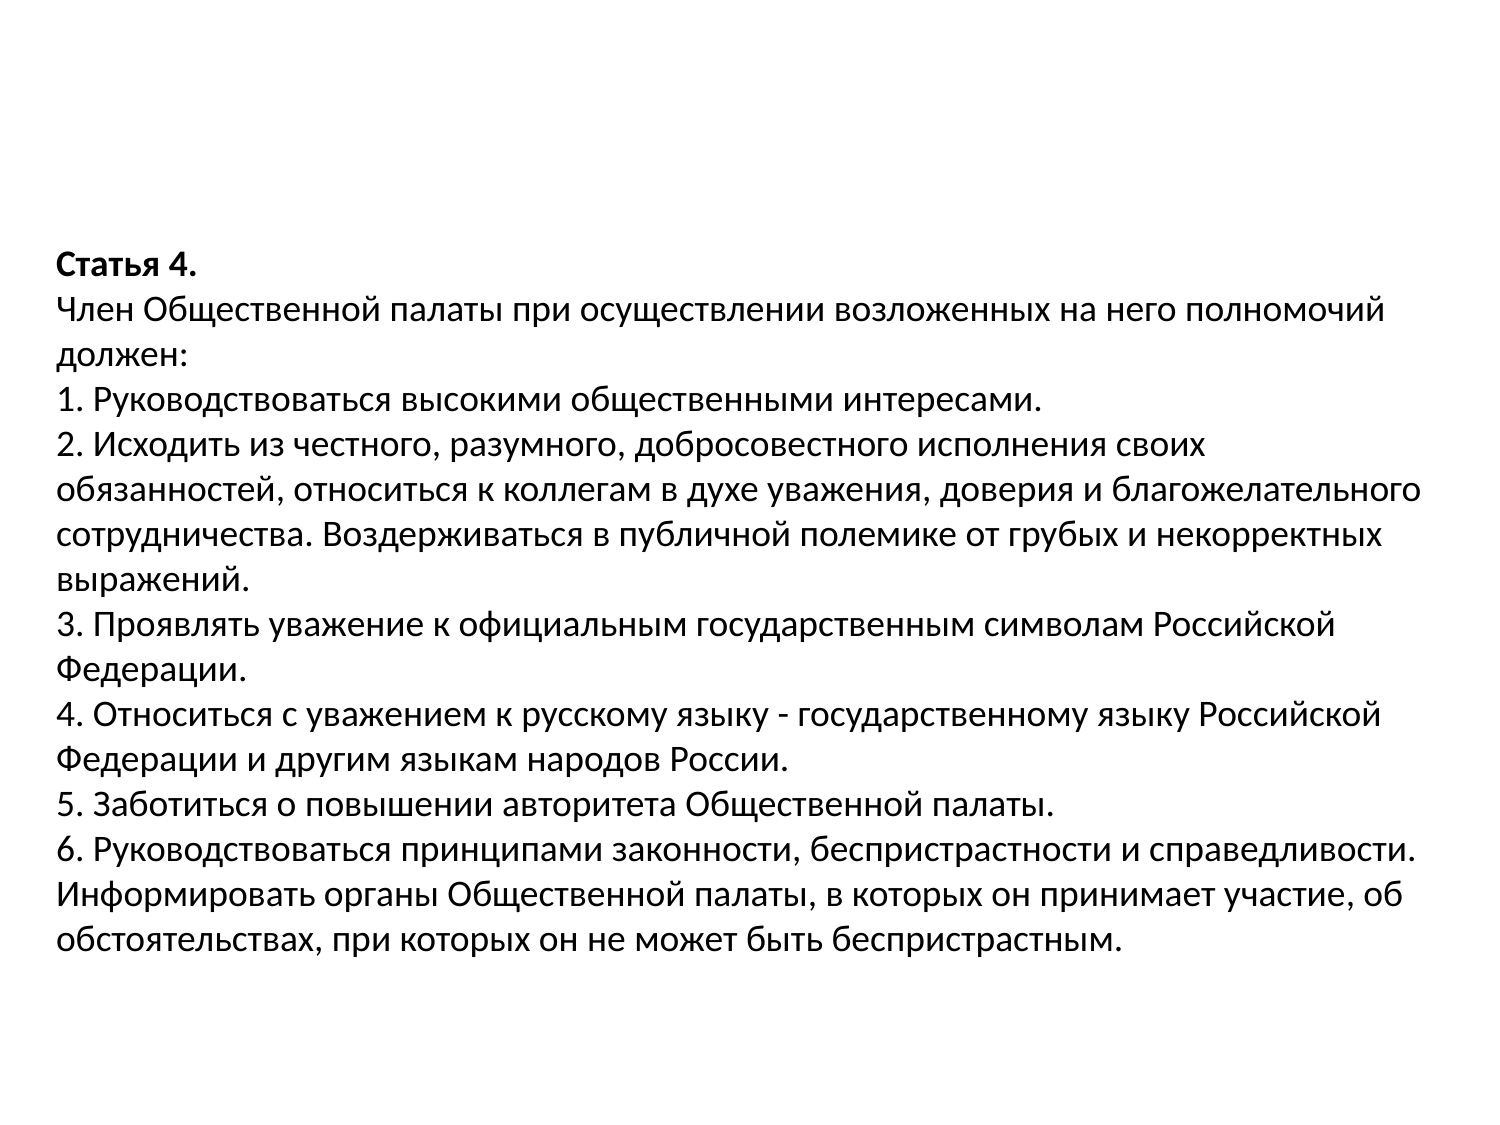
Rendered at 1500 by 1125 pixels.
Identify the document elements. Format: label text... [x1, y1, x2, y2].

text_box Статья 4. Член Общественной палаты при осуществлении возложенных на него полномочий должен: 1. Руководствоваться высокими общественными интересами. 2. Исходить из честного, разумного, добросовестного исполнения своих обязанностей, относиться к коллегам в духе уважения, доверия и благожелательного сотрудничества. Воздерживаться в публичной полемике от грубых и некорректных выражений. 3. Проявлять уважение к официальным государственным символам Российской Федерации. 4. Относиться с уважением к русскому языку - государственному языку Российской Федерации и другим языкам народов России. 5. Заботиться о повышении авторитета Общественной палаты. 6. Руководствоваться принципами законности, беспристрастности и справедливости. Информировать органы Общественной палаты, в которых он принимает участие, об обстоятельствах, при которых он не может быть беспристрастным. [41, 231, 1441, 1012]
